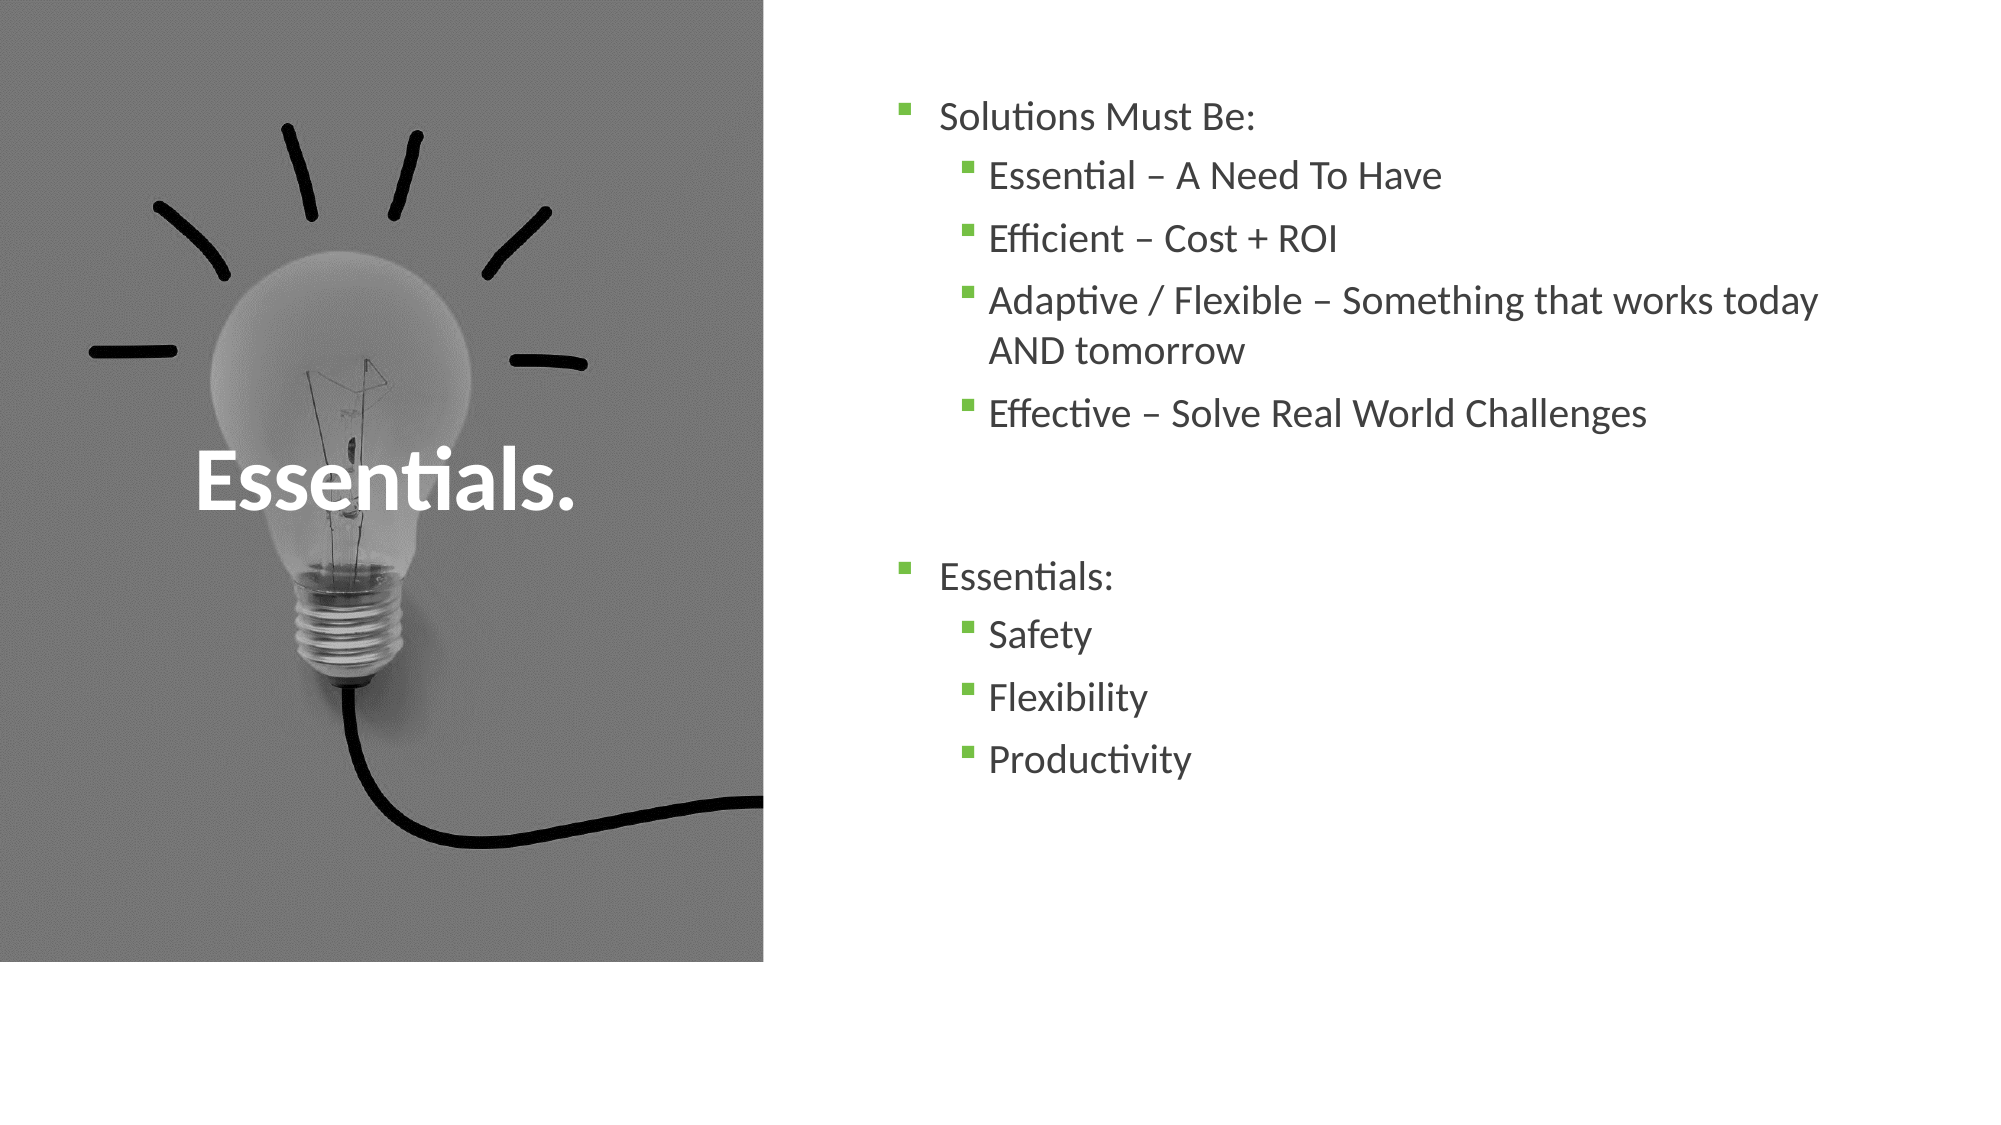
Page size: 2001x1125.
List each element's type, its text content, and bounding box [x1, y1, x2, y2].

picture [0, 0, 764, 963]
list Solutions Must Be: Essential – A Need To Have Efficient – Cost + ROI Adaptive / Flexible – Something that works today AND tomorrow Effective – Solve Real World Challenges Essentials: Safety Flexibility Productivity [895, 81, 1833, 881]
